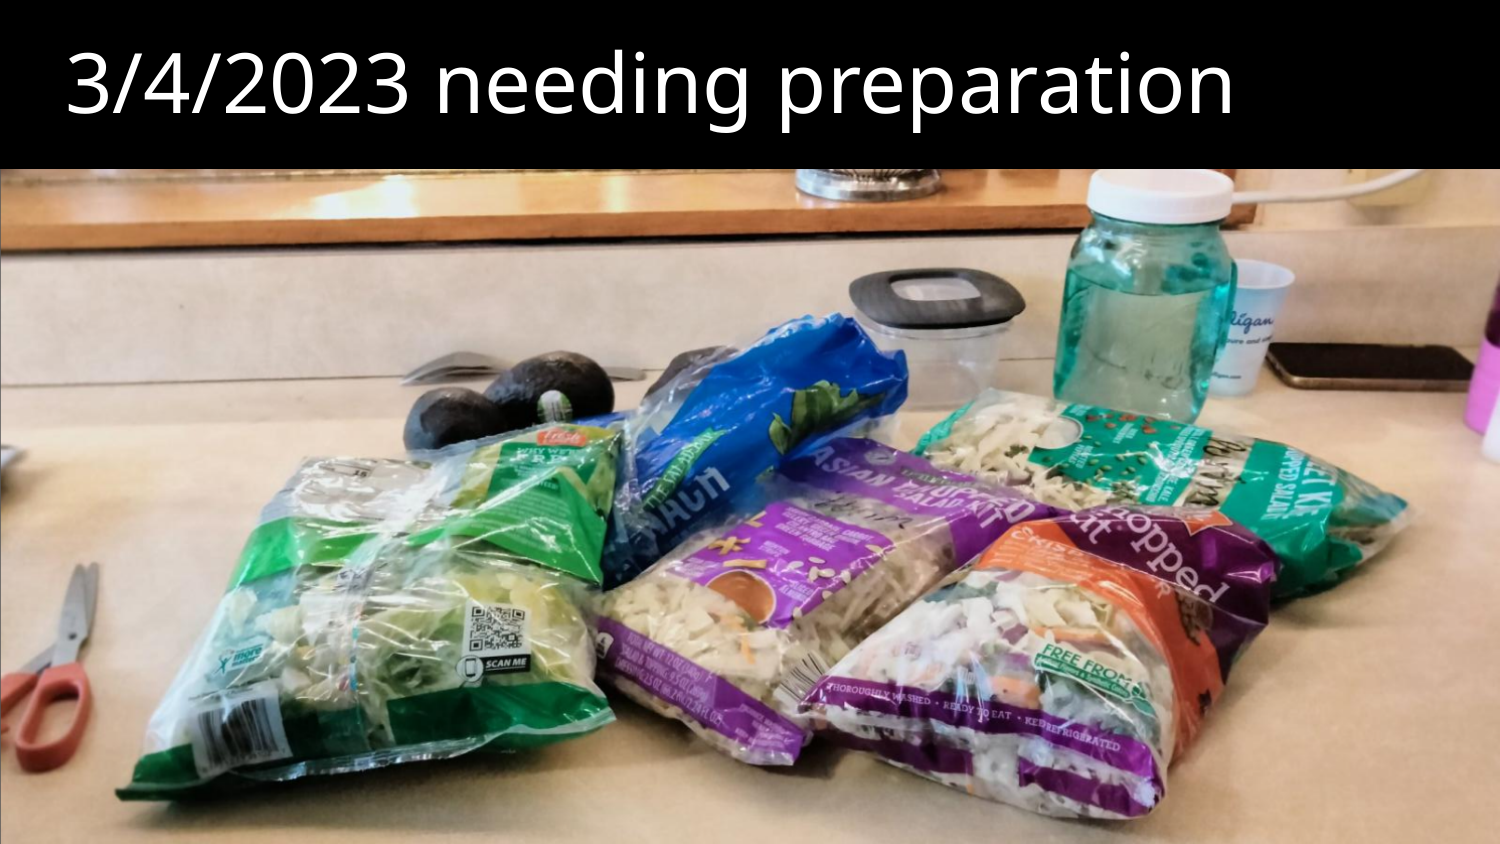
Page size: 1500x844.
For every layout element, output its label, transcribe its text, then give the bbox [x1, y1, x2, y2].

subtitle 3/4/2023 needing preparation [50, 34, 412, 169]
picture [2, 0, 1499, 844]
subtitle 3/4/2023 needing preparation [1088, 34, 1450, 169]
